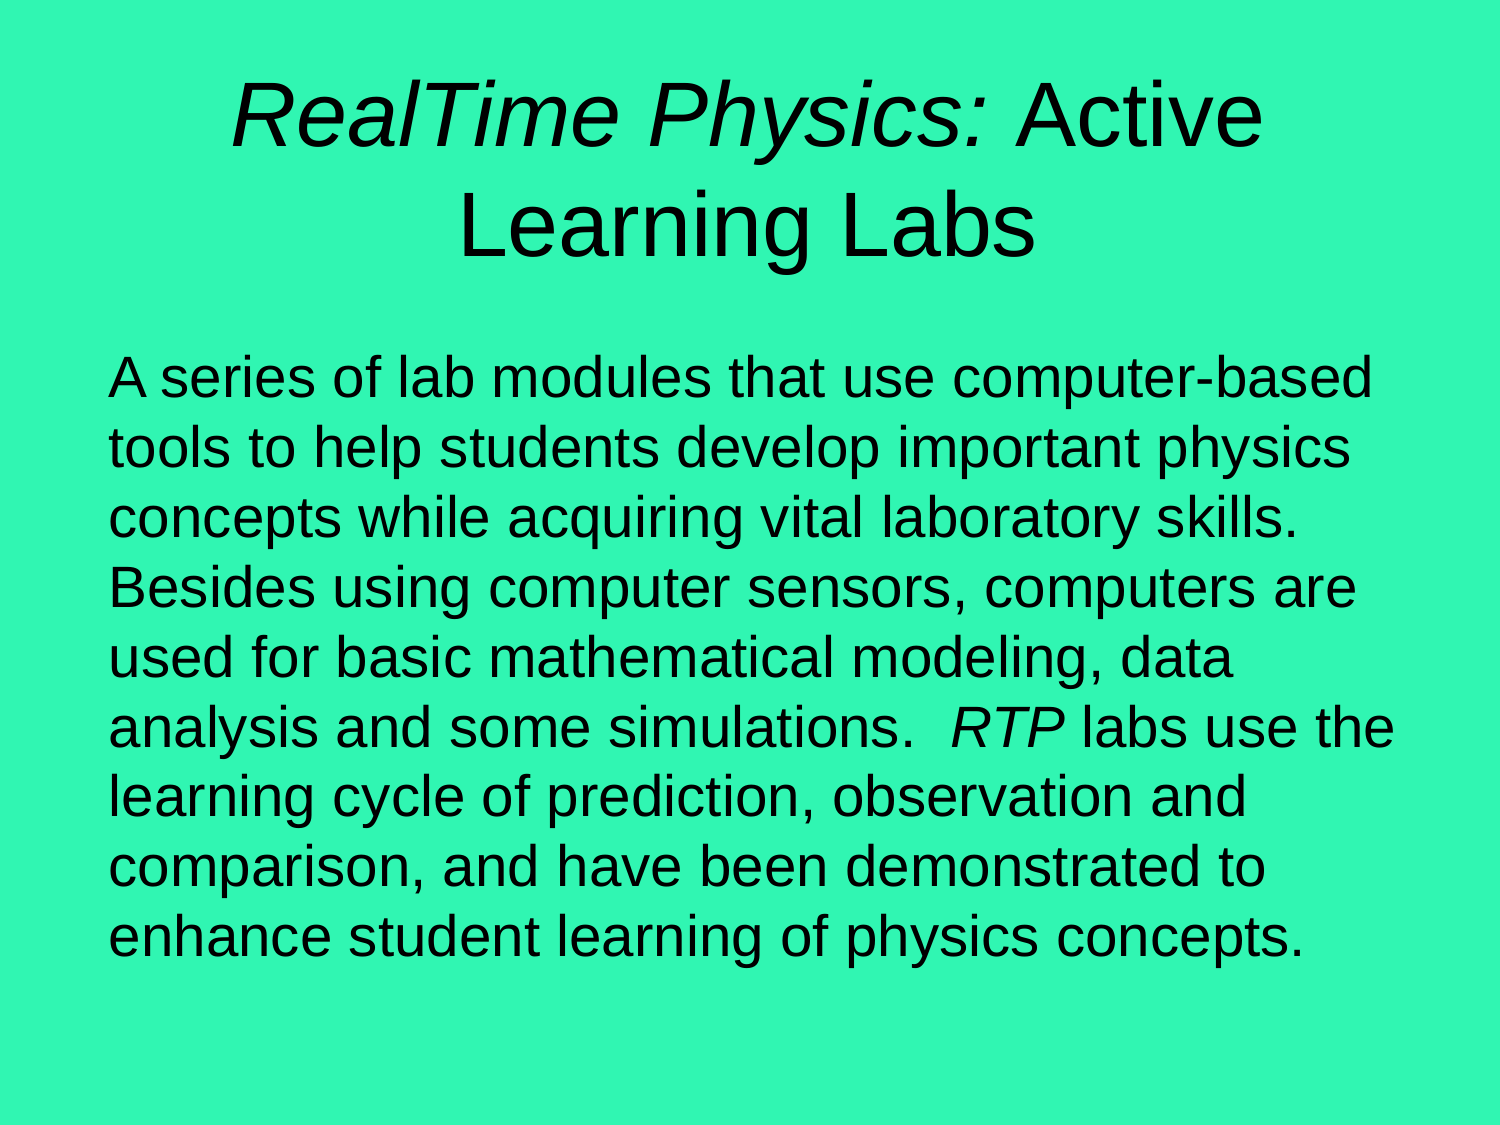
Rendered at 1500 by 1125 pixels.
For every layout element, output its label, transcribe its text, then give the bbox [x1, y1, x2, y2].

subtitle A series of lab modules that use computer-based tools to help students develop important physics concepts while acquiring vital laboratory skills. Besides using computer sensors, computers are used for basic mathematical modeling, data analysis and some simulations. RTP labs use the learning cycle of prediction, observation and comparison, and have been demonstrated to enhance student learning of physics concepts. [93, 330, 1455, 619]
title RealTime Physics: Active Learning Labs [110, 70, 1386, 259]
